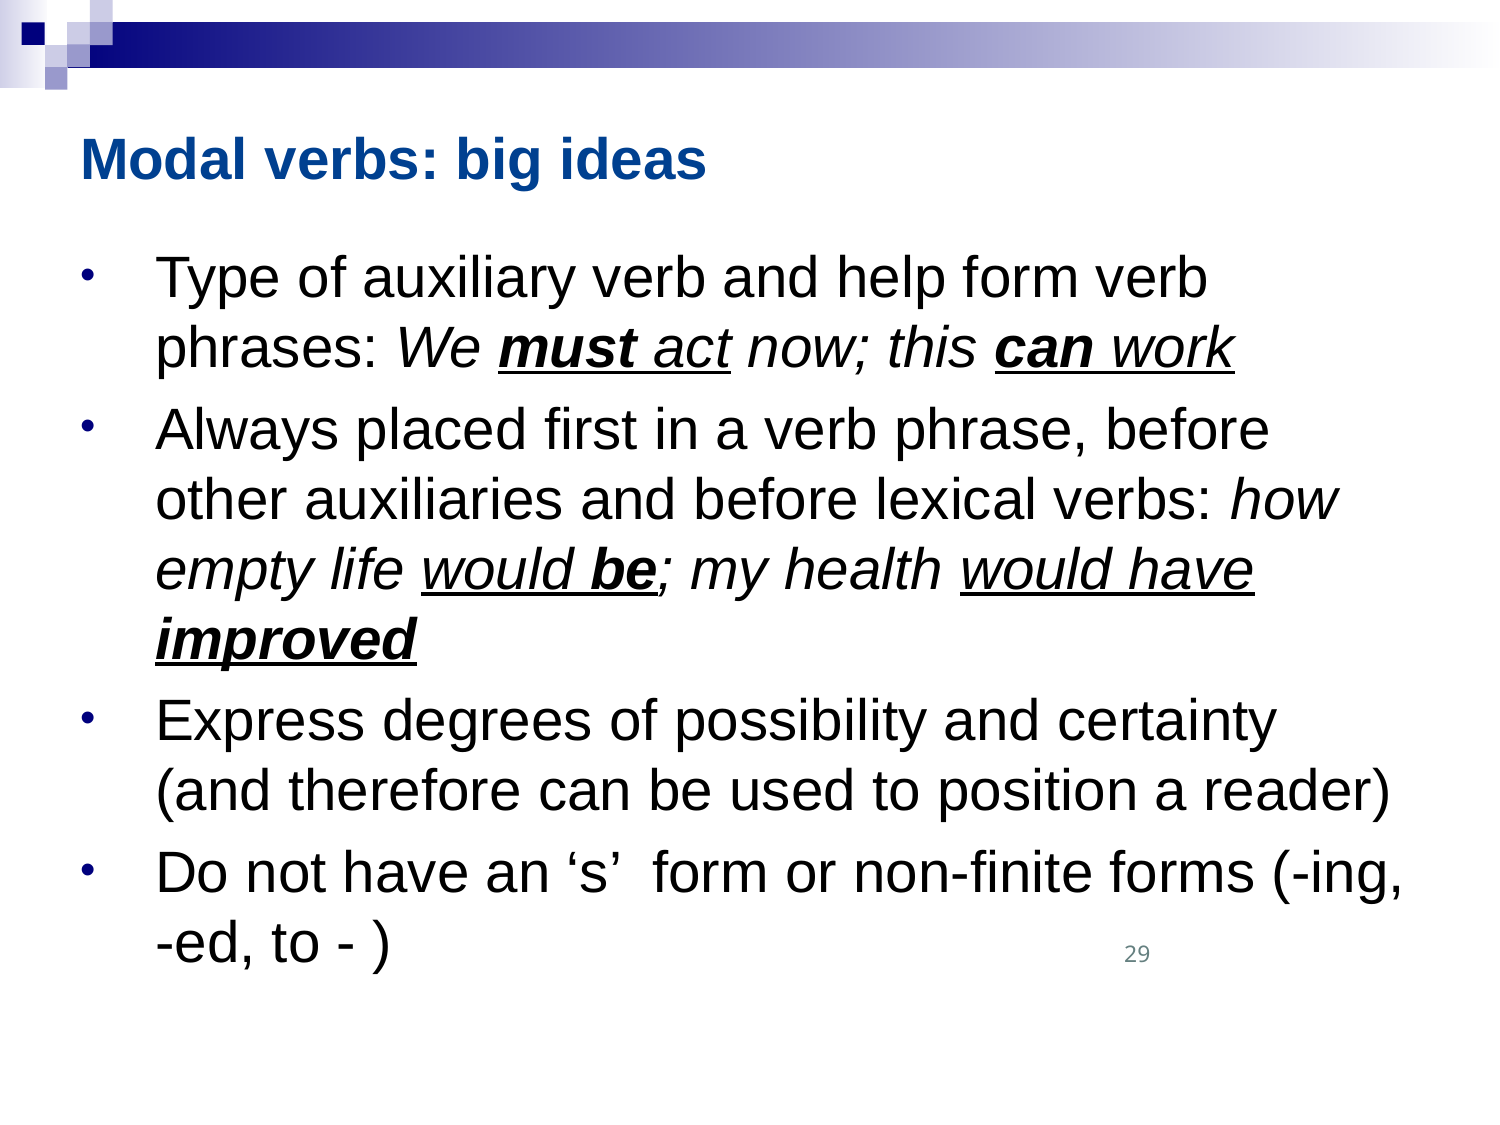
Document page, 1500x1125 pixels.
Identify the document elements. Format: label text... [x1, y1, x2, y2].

list Modal verbs: big ideas [64, 113, 1425, 196]
list Type of auxiliary verb and help form verb phrases: We must act now; this can work Always placed first in a verb phrase, before other auxiliaries and before lexical verbs: how empty life would be; my health would have improved Express degrees of possibility and certainty (and therefore can be used to position a reader) Do not have an ‘s’ form or non-finite forms (-ing, -ed, to - ) 29 [64, 231, 1425, 1059]
